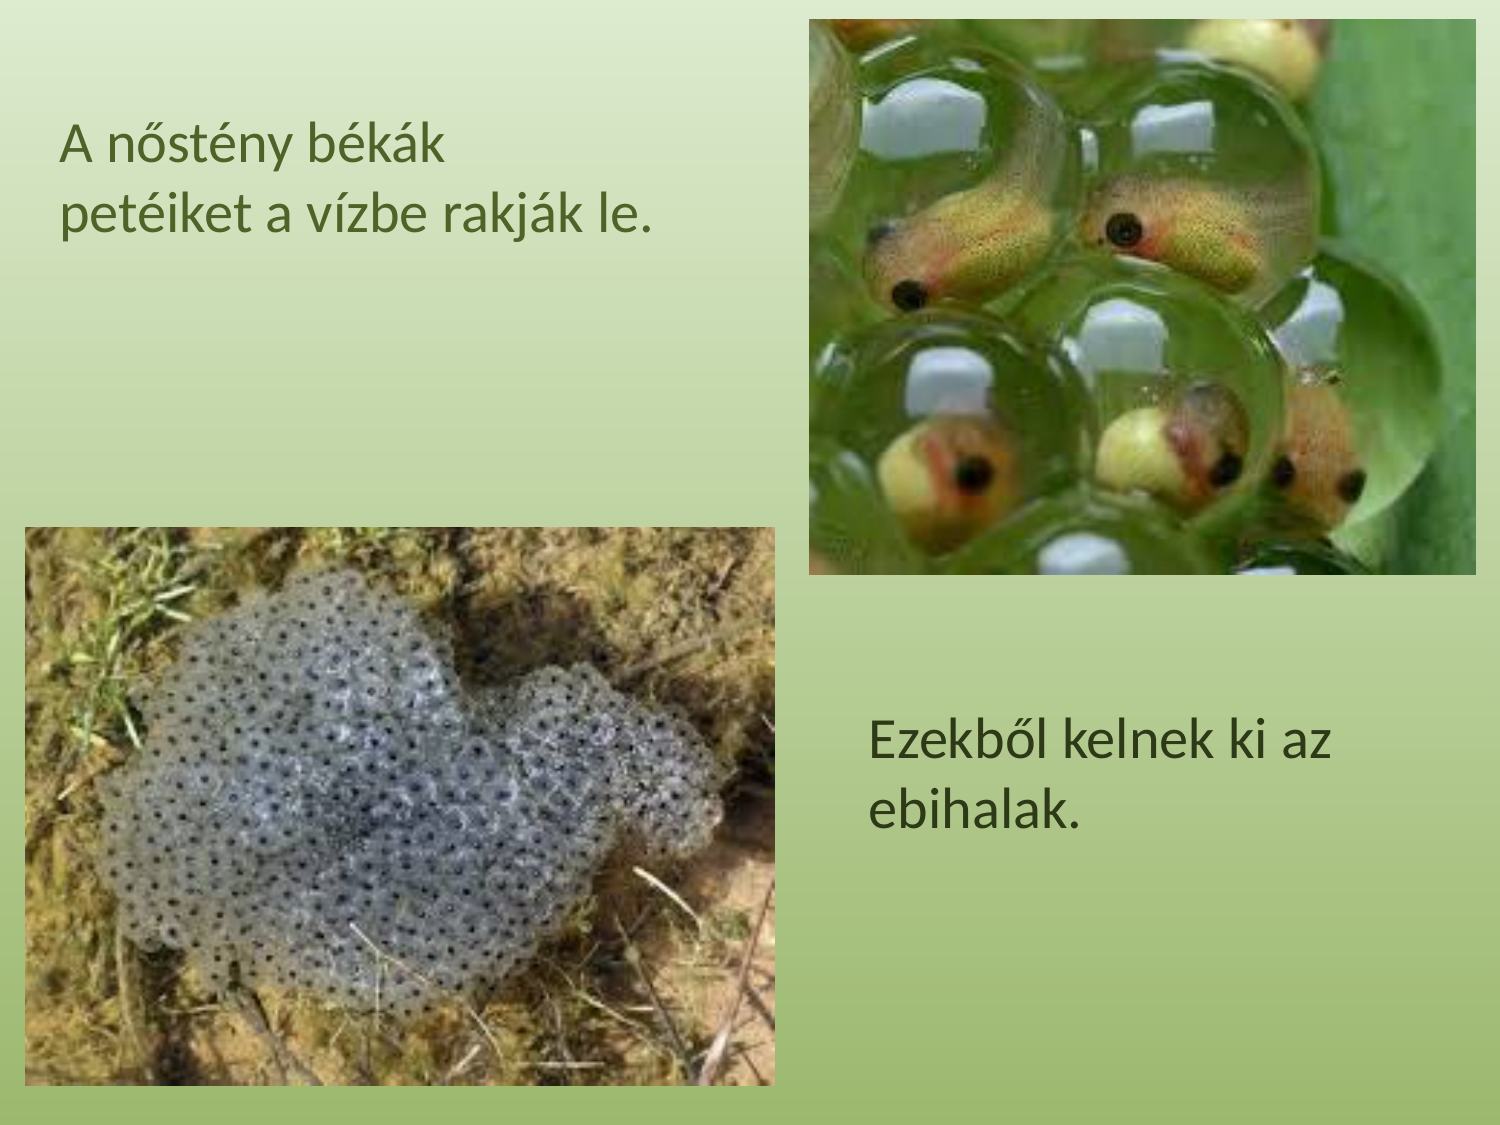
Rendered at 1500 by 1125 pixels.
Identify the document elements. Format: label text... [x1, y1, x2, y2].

picture [25, 526, 775, 1086]
picture [808, 18, 1476, 575]
text_box A nőstény békák petéiket a vízbe rakják le. [44, 97, 683, 252]
text_box Ezekből kelnek ki az ebihalak. [854, 692, 1361, 848]
